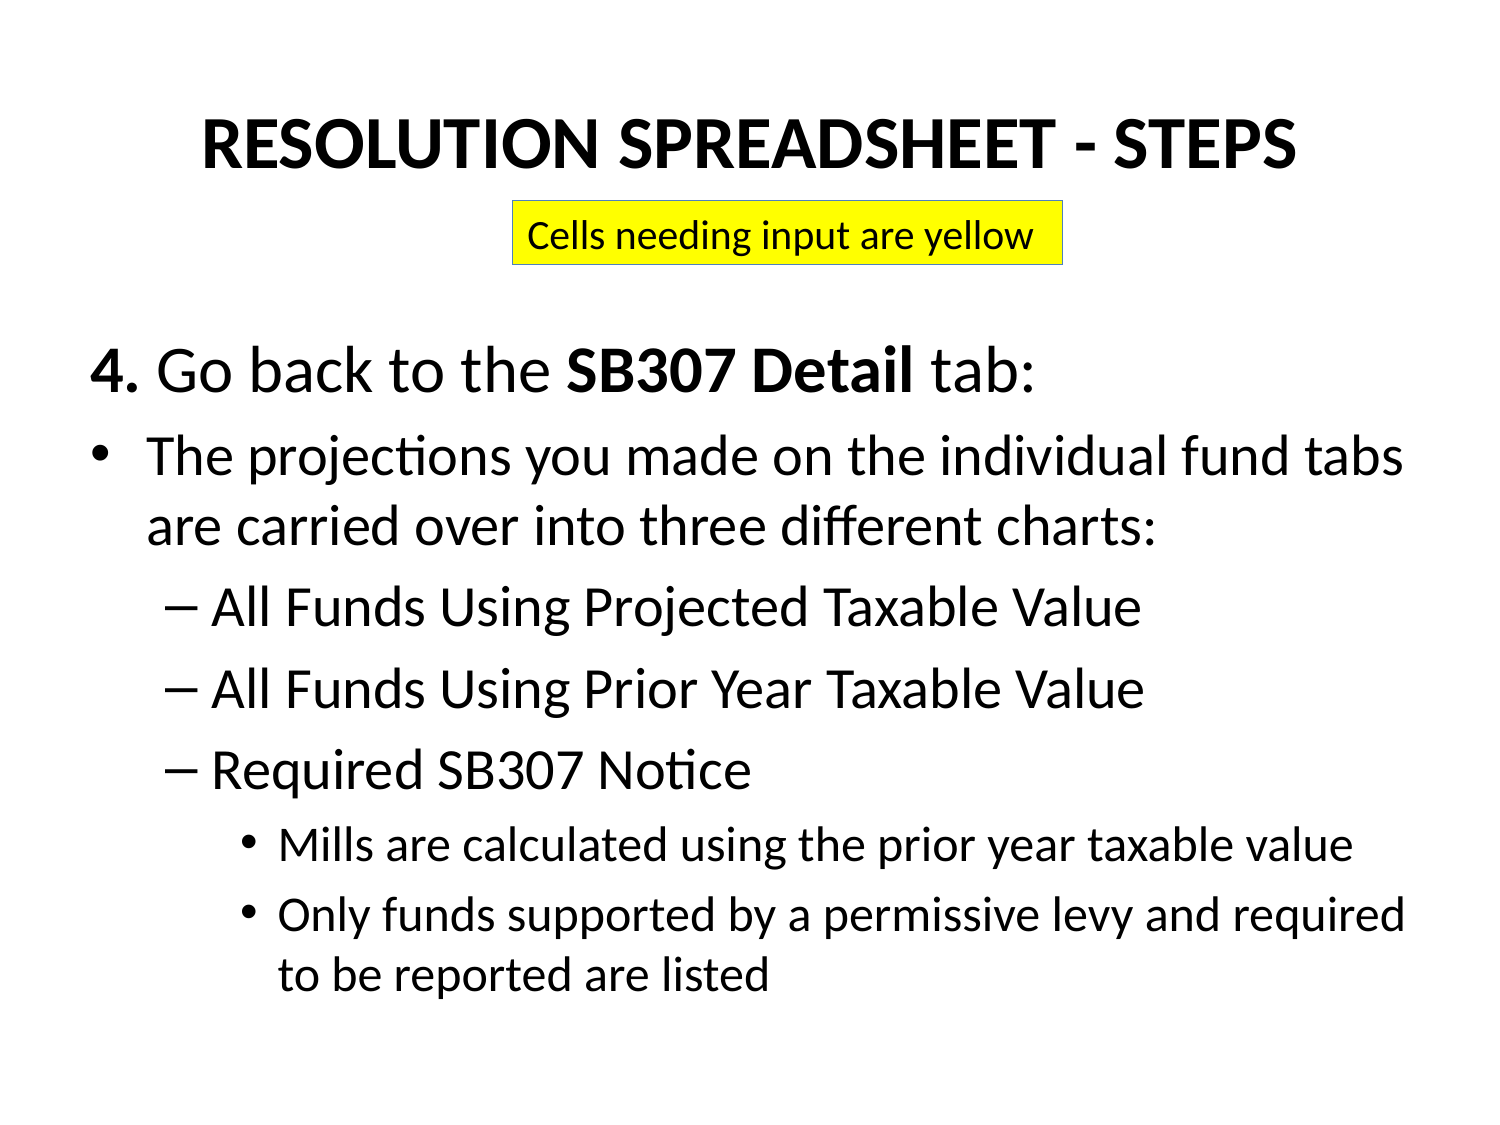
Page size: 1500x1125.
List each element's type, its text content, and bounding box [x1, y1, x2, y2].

list 4. Go back to the SB307 Detail tab: The projections you made on the individual fund tabs are carried over into three different charts: All Funds Using Projected Taxable Value All Funds Using Prior Year Taxable Value Required SB307 Notice Mills are calculated using the prior year taxable value Only funds supported by a permissive levy and required to be reported are listed [75, 317, 1425, 1075]
text_box Cells needing input are yellow [512, 200, 1063, 265]
title RESOLUTION SPREADSHEET - STEPS [75, 45, 1425, 233]
